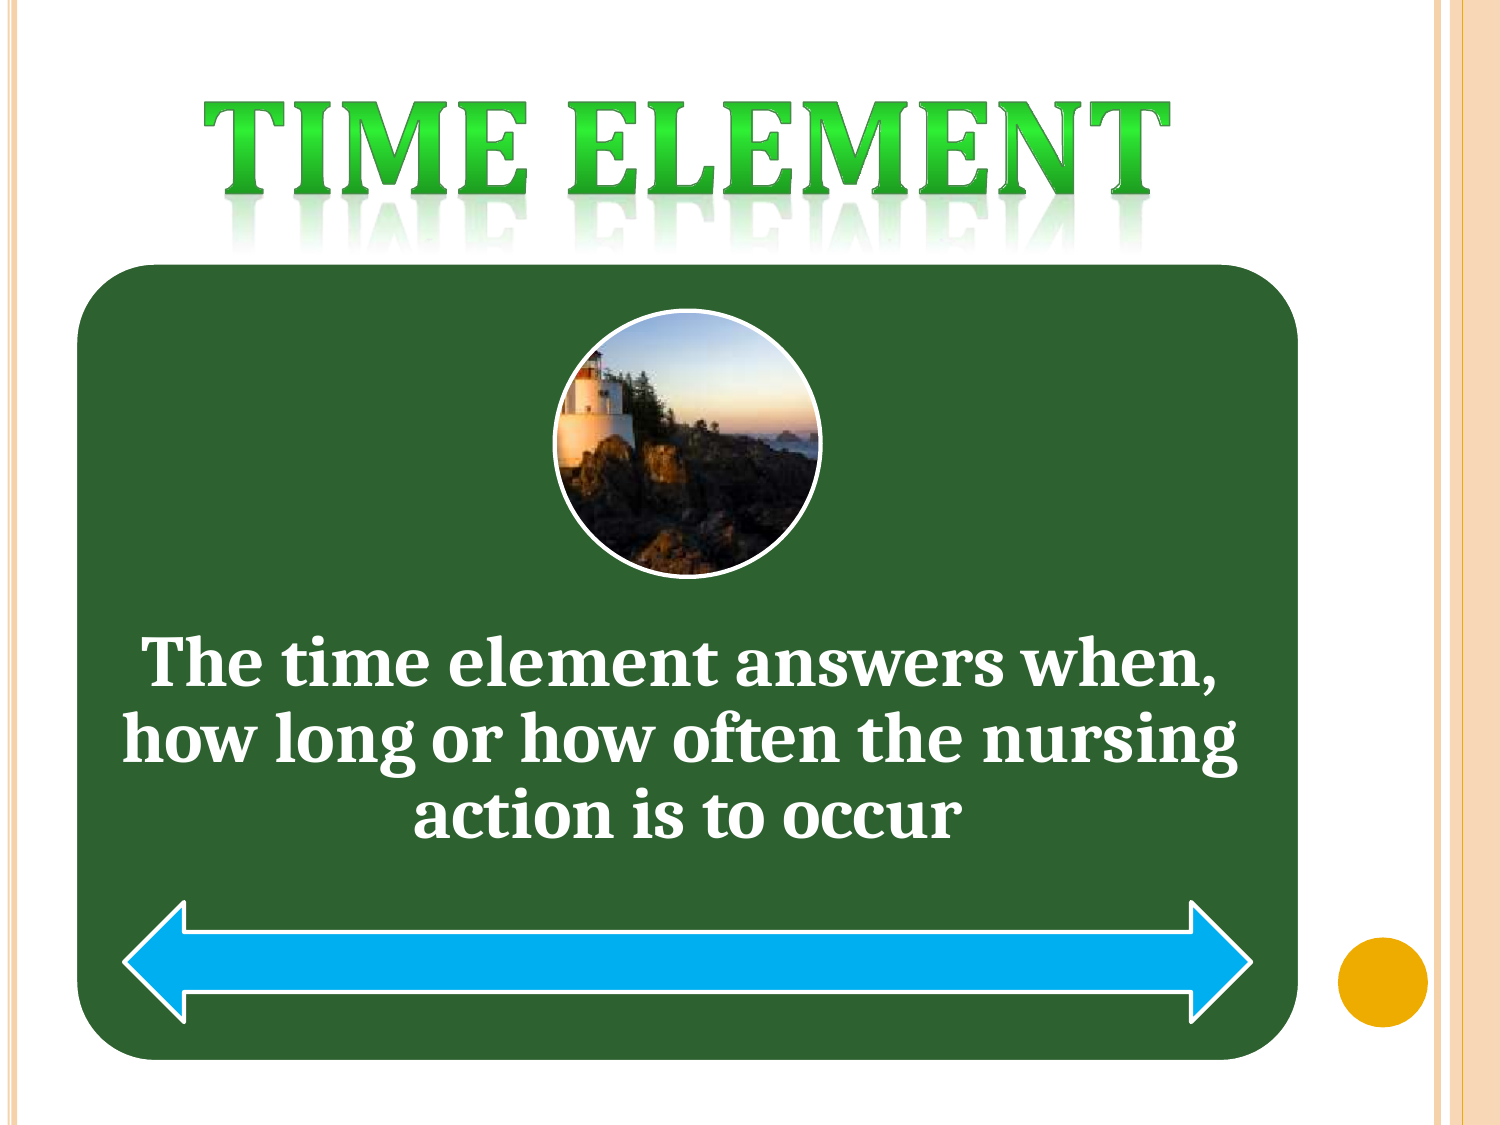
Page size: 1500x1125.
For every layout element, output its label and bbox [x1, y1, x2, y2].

text_box [203, 101, 1171, 255]
text_box [121, 308, 1254, 1025]
text_box [72, 260, 1303, 1065]
